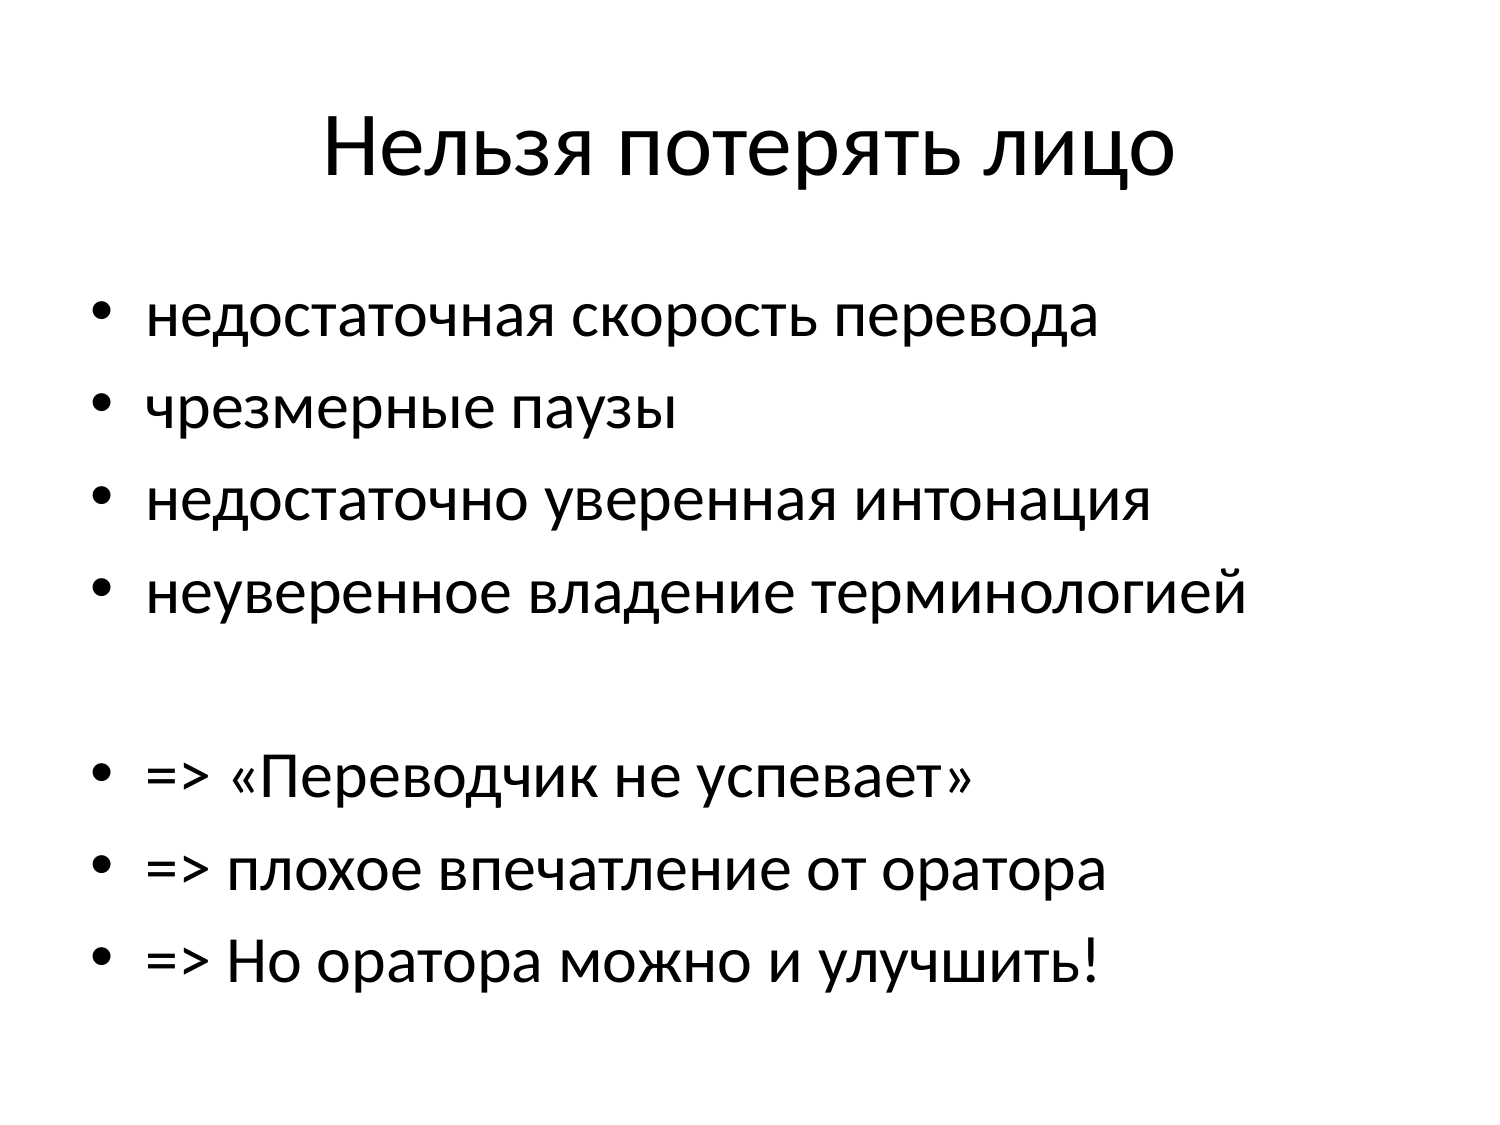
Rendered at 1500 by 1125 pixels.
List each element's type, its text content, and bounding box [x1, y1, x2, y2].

title Нельзя потерять лицо [75, 45, 1425, 233]
list недостаточная скорость перевода чрезмерные паузы недостаточно уверенная интонация неуверенное владение терминологией => «Переводчик не успевает» => плохое впечатление от оратора => Но оратора можно и улучшить! [75, 262, 1425, 1005]
